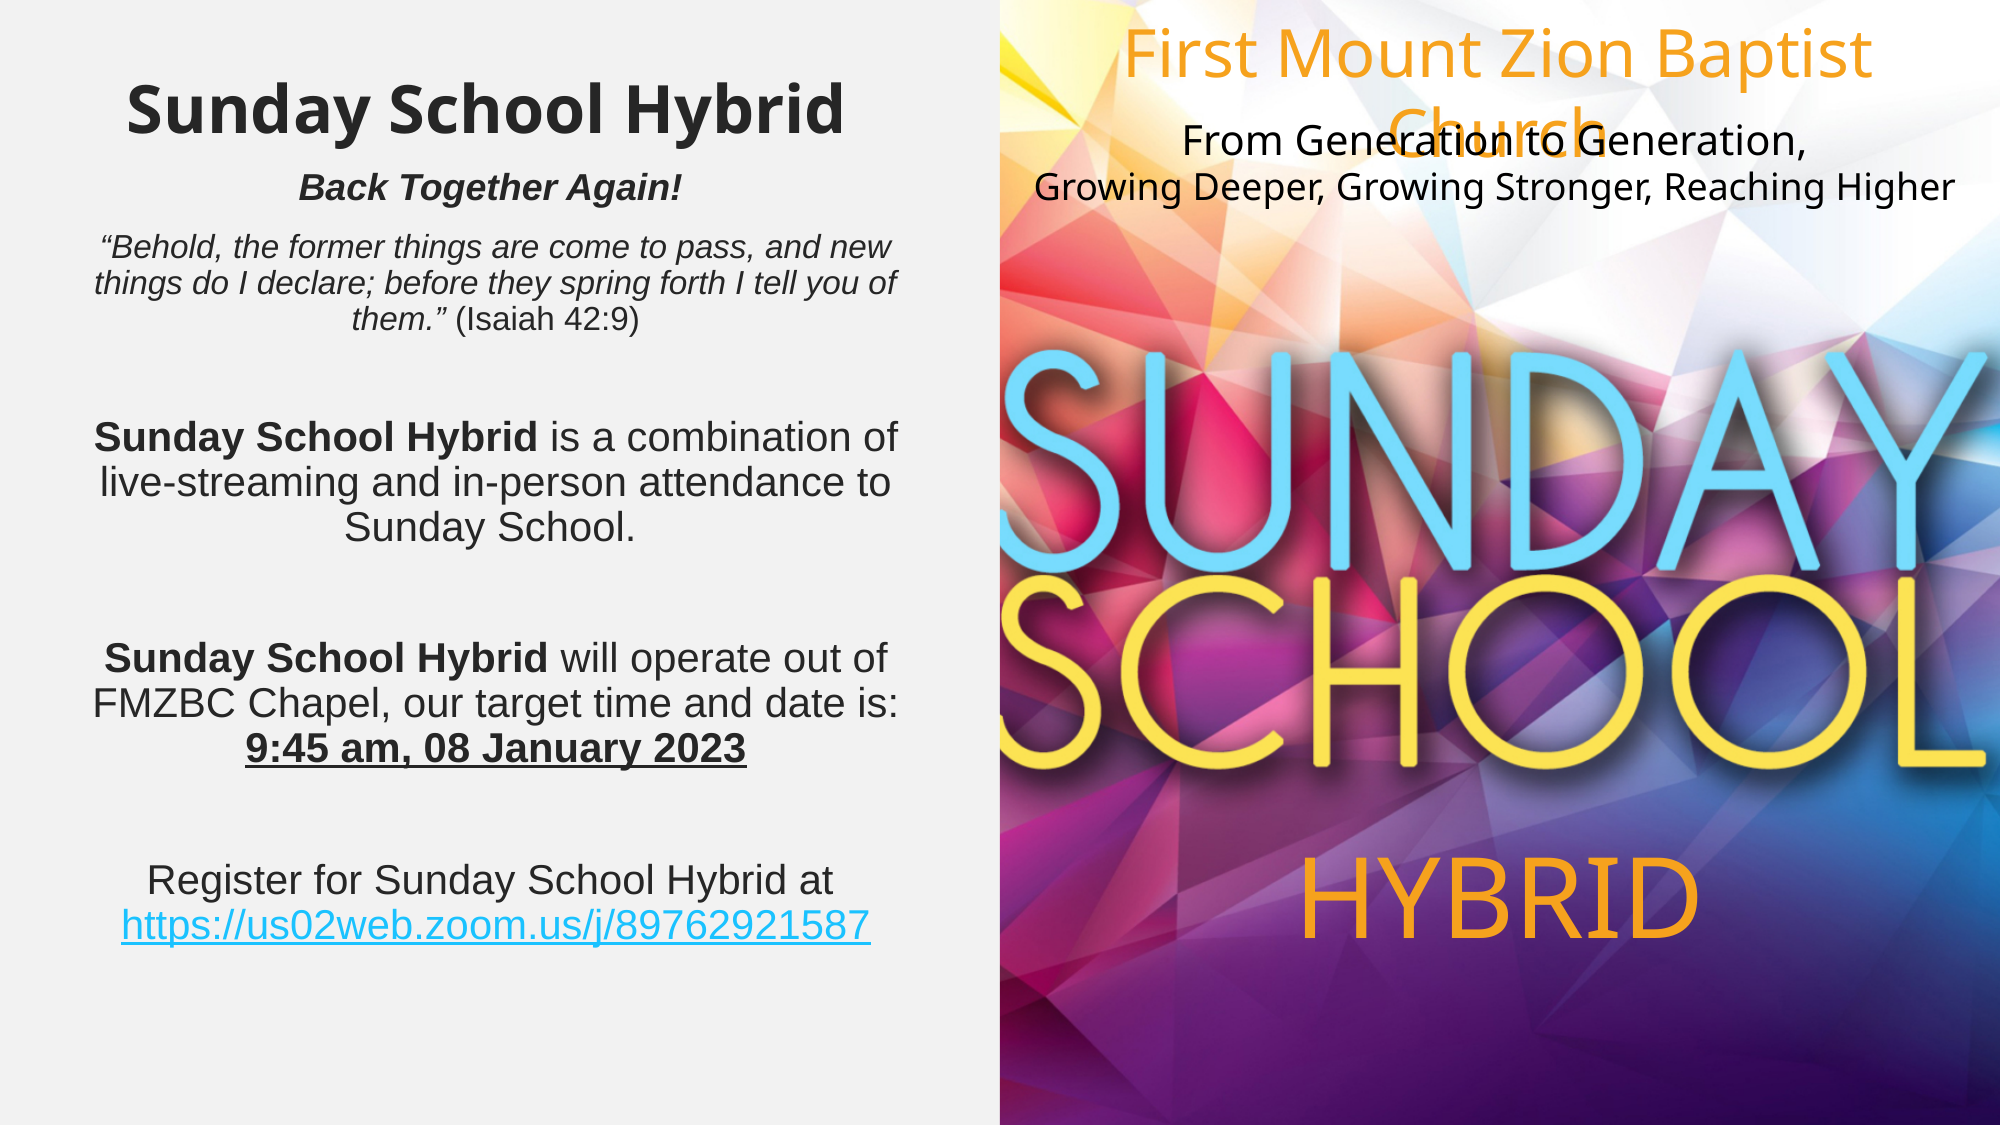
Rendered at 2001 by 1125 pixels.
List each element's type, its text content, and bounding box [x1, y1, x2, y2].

picture [999, 0, 2000, 1125]
text_box Sunday School Hybrid Back Together Again! “Behold, the former things are come to pass, and new things do I declare; before they spring forth I tell you of them.” (Isaiah 42:9) Sunday School Hybrid is a combination of live-streaming and in-person attendance to Sunday School. Sunday School Hybrid will operate out of FMZBC Chapel, our target time and date is: 9:45 am, 08 January 2023 Register for Sunday School Hybrid at https://us02web.zoom.us/j/89762921587 [43, 68, 949, 1084]
